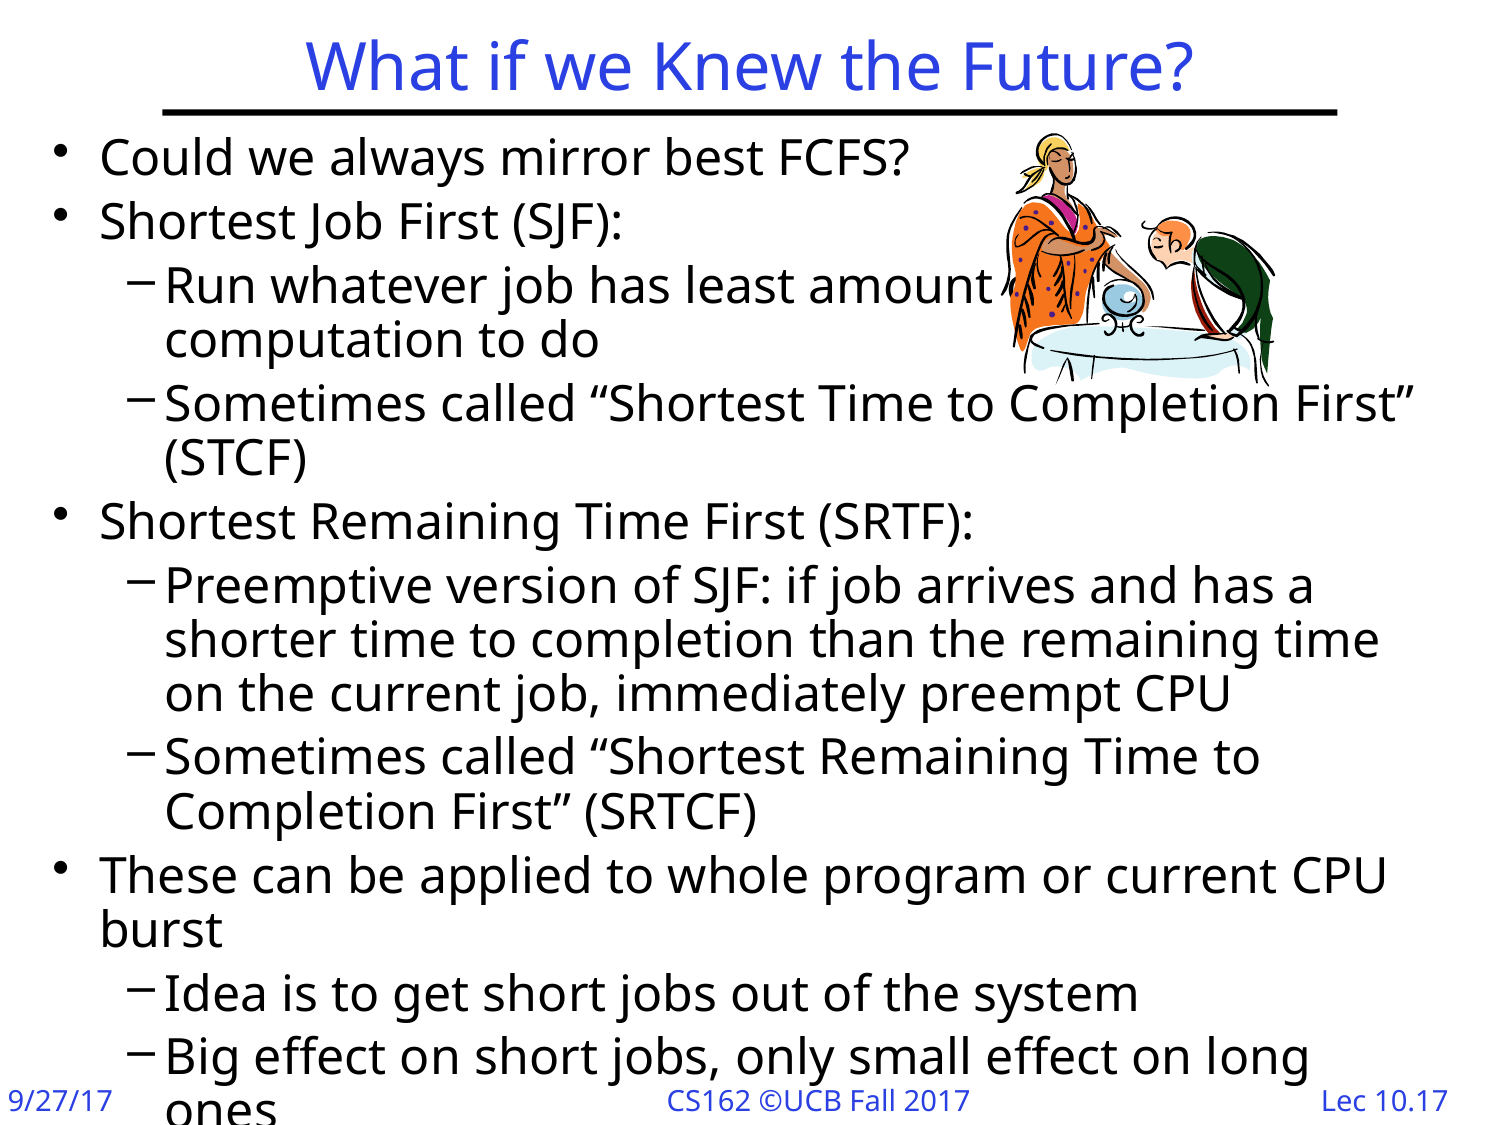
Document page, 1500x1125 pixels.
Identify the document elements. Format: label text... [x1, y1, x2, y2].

list Could we always mirror best FCFS? Shortest Job First (SJF): Run whatever job has least amount of computation to do Sometimes called “Shortest Time to Completion First” (STCF) Shortest Remaining Time First (SRTF): Preemptive version of SJF: if job arrives and has a shorter time to completion than the remaining time on the current job, immediately preempt CPU Sometimes called “Shortest Remaining Time to Completion First” (SRTCF) These can be applied to whole program or current CPU burst Idea is to get short jobs out of the system Big effect on short jobs, only small effect on long ones Result is better average response time [37, 125, 1450, 1113]
picture [999, 132, 1277, 388]
title What if we Knew the Future? [162, 24, 1338, 113]
